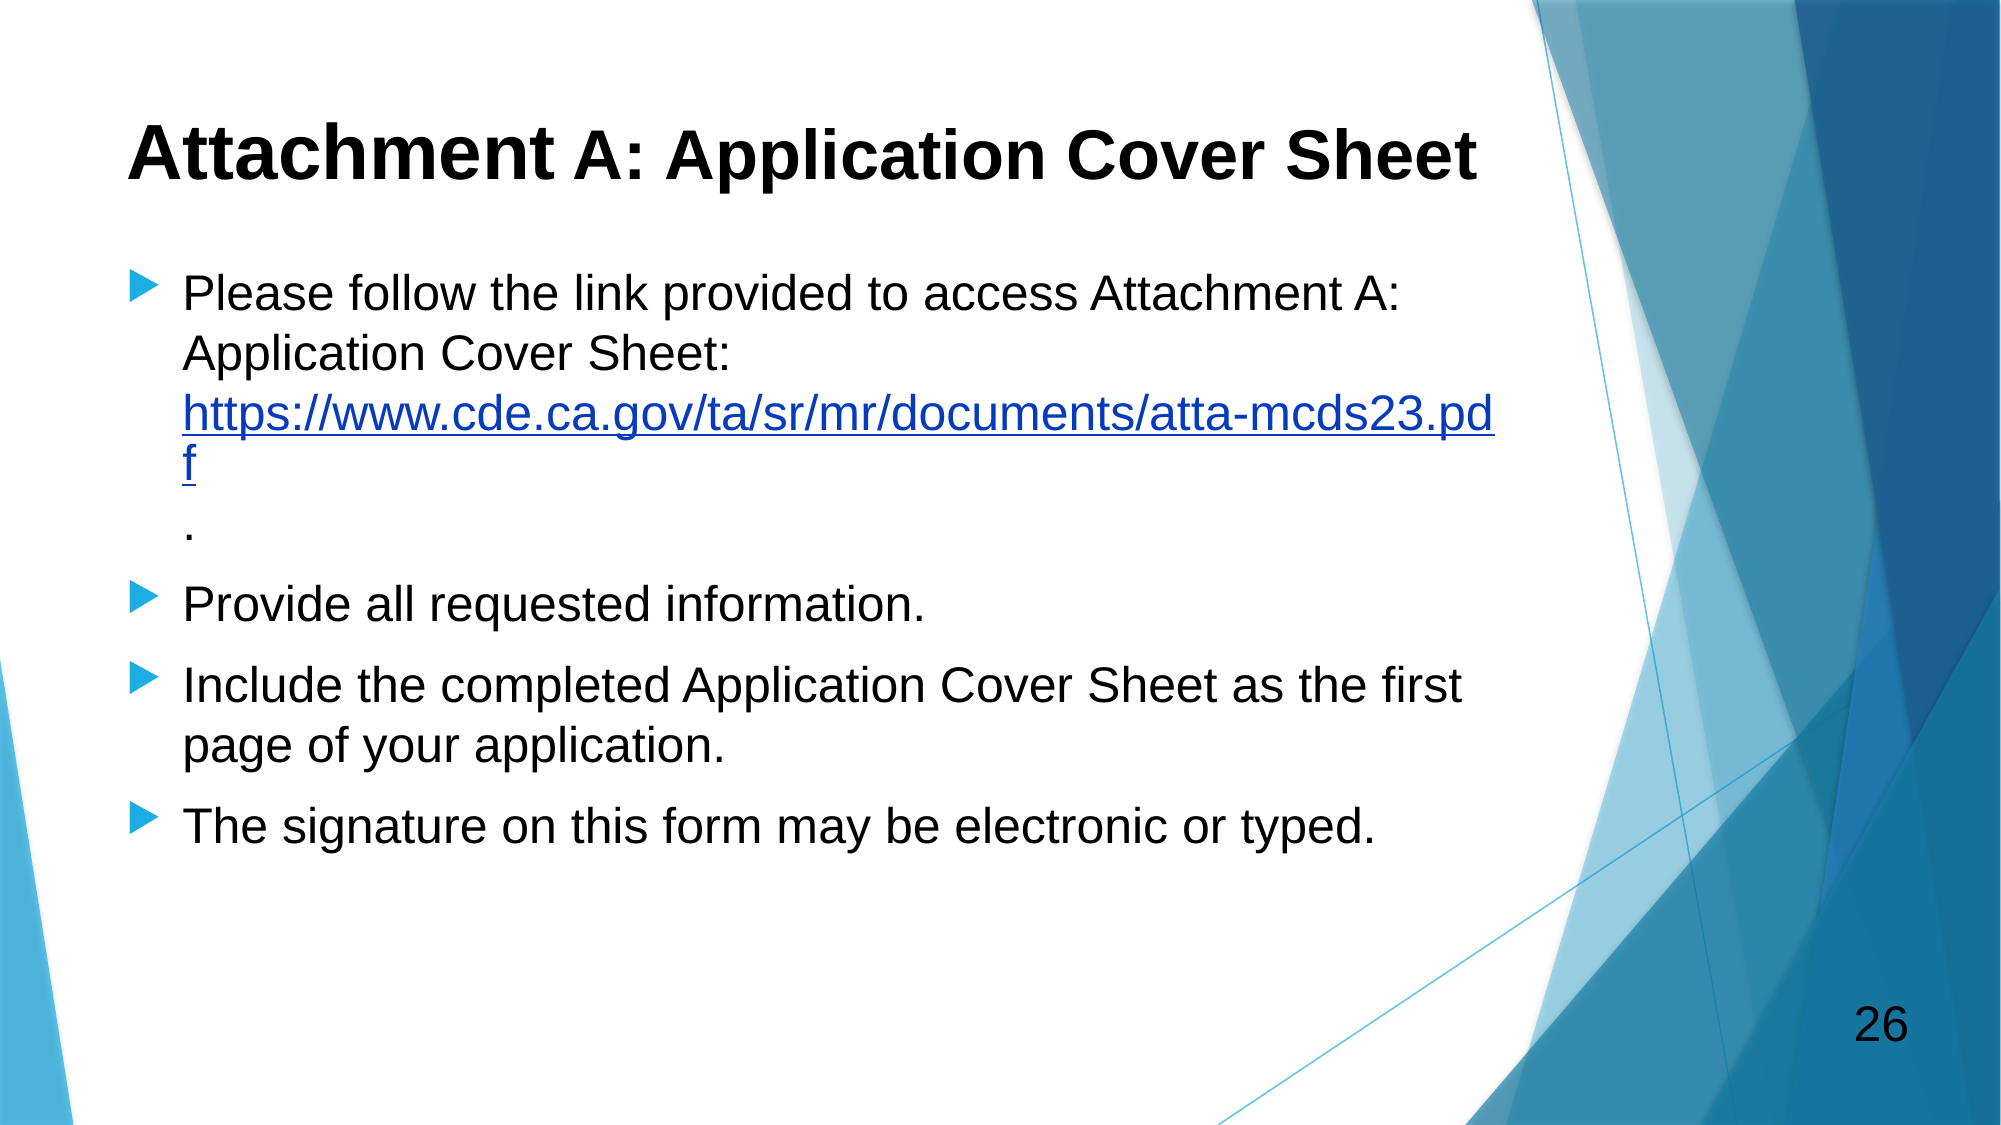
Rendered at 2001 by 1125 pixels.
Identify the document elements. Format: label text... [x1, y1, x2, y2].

slide_number 26 [1812, 991, 1925, 1051]
list Please follow the link provided to access Attachment A: Application Cover Sheet: https://www.cde.ca.gov/ta/sr/mr/documents/atta-mcds23.pdf. Provide all requested information. Include the completed Application Cover Sheet as the first page of your application. The signature on this form may be electronic or typed. [111, 253, 1522, 890]
title Attachment A: Application Cover Sheet [111, 93, 1522, 207]
